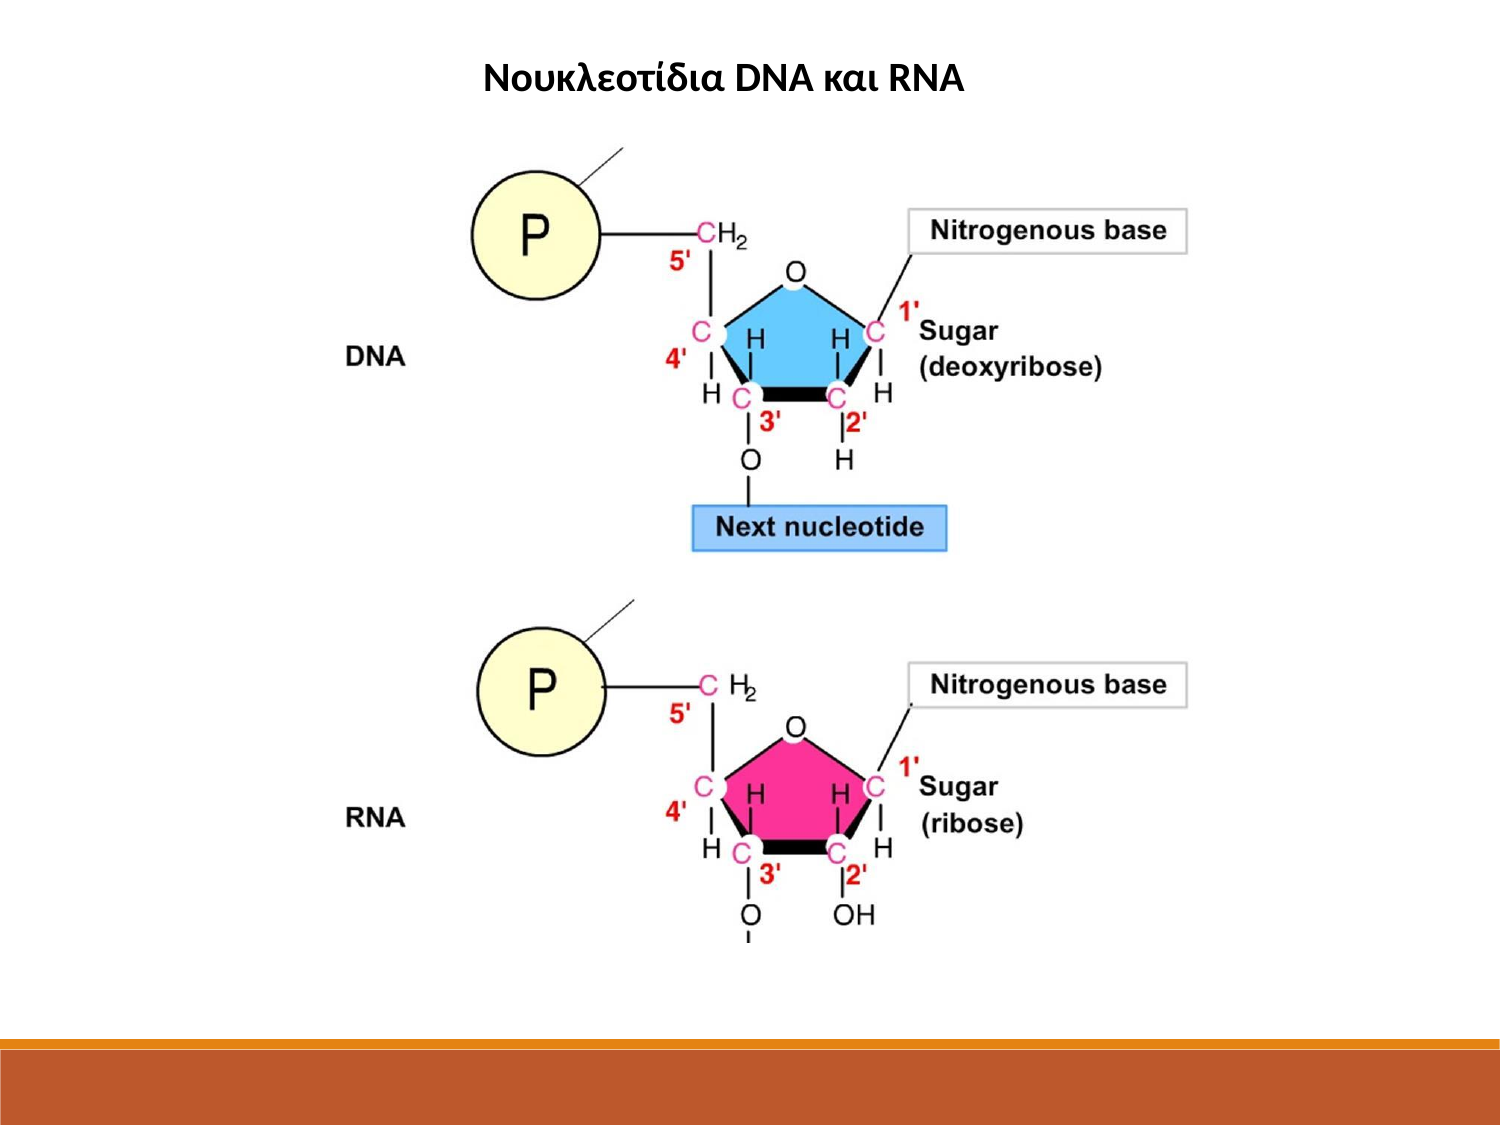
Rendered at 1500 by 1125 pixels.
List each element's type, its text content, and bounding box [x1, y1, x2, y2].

picture [52, 136, 1486, 944]
text_box Νουκλεοτίδια DNA και RNA [468, 42, 980, 108]
